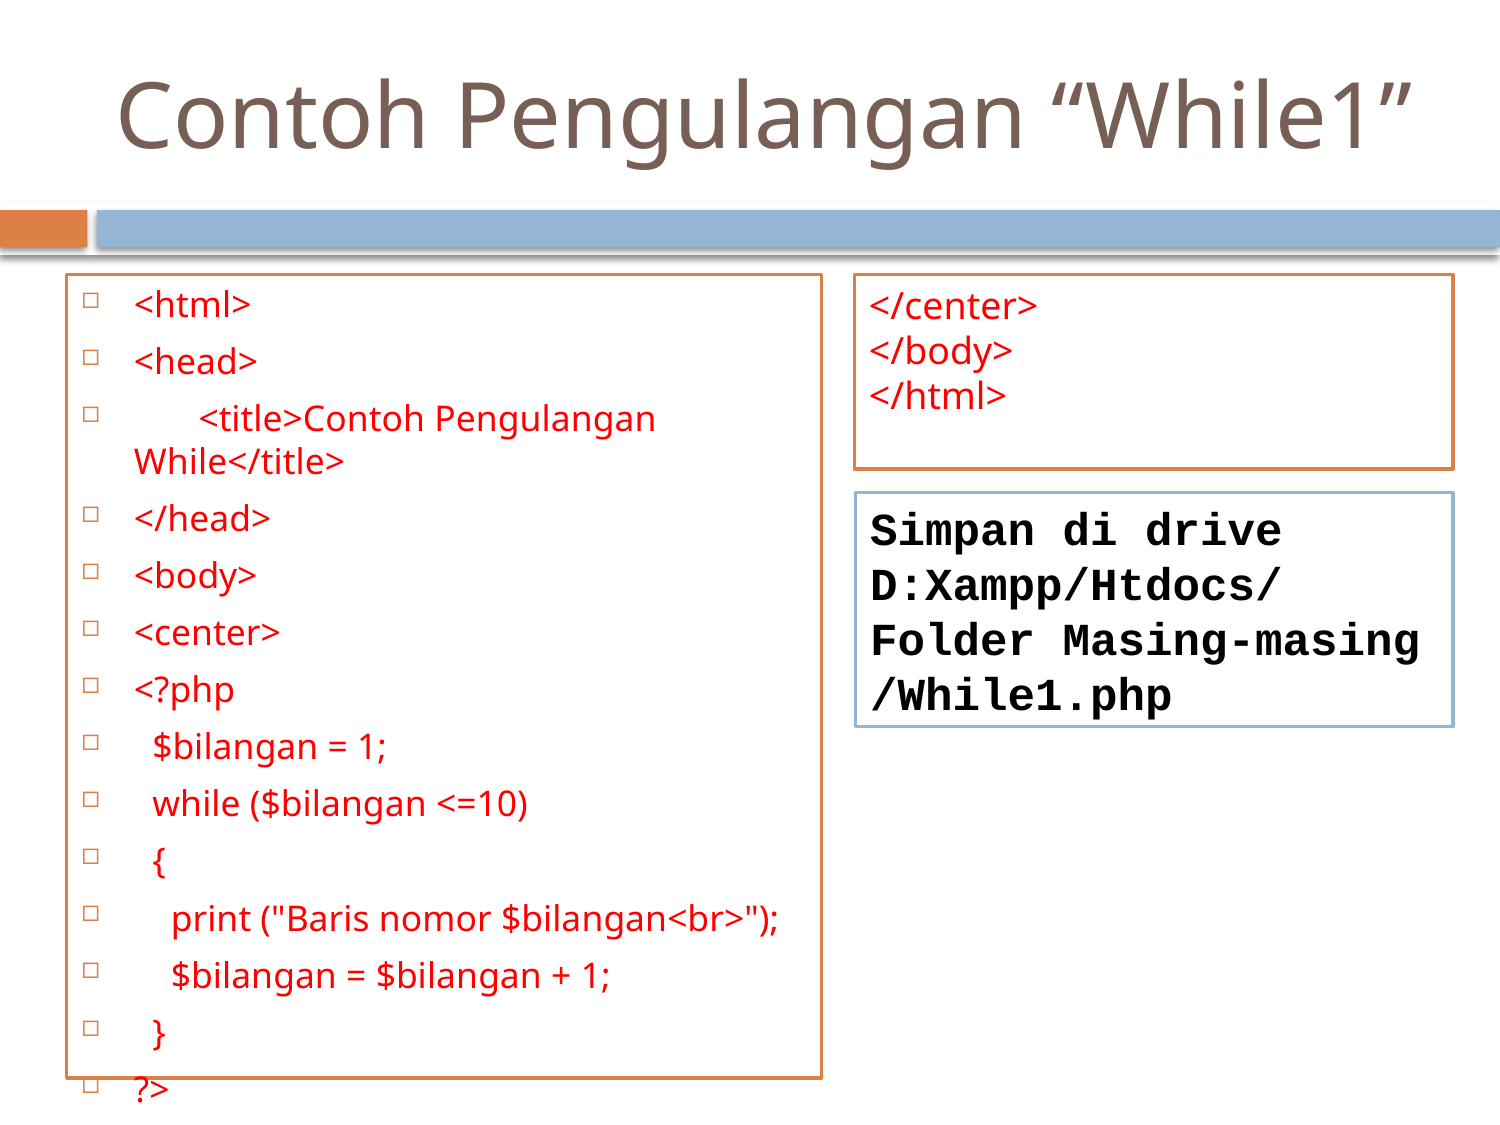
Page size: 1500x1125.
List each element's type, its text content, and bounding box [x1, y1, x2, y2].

text_box </center> </body> </html> [853, 273, 1455, 471]
list <html> <head> <title>Contoh Pengulangan While</title> </head> <body> <center> <?php $bilangan = 1; while ($bilangan <=10) { print ("Baris nomor $bilangan<br>"); $bilangan = $bilangan + 1; } ?> [65, 273, 823, 1080]
text_box Simpan di drive D:Xampp/Htdocs/ Folder Masing-masing /While1.php [854, 491, 1455, 728]
title Contoh Pengulangan “While1” [100, 30, 1438, 193]
